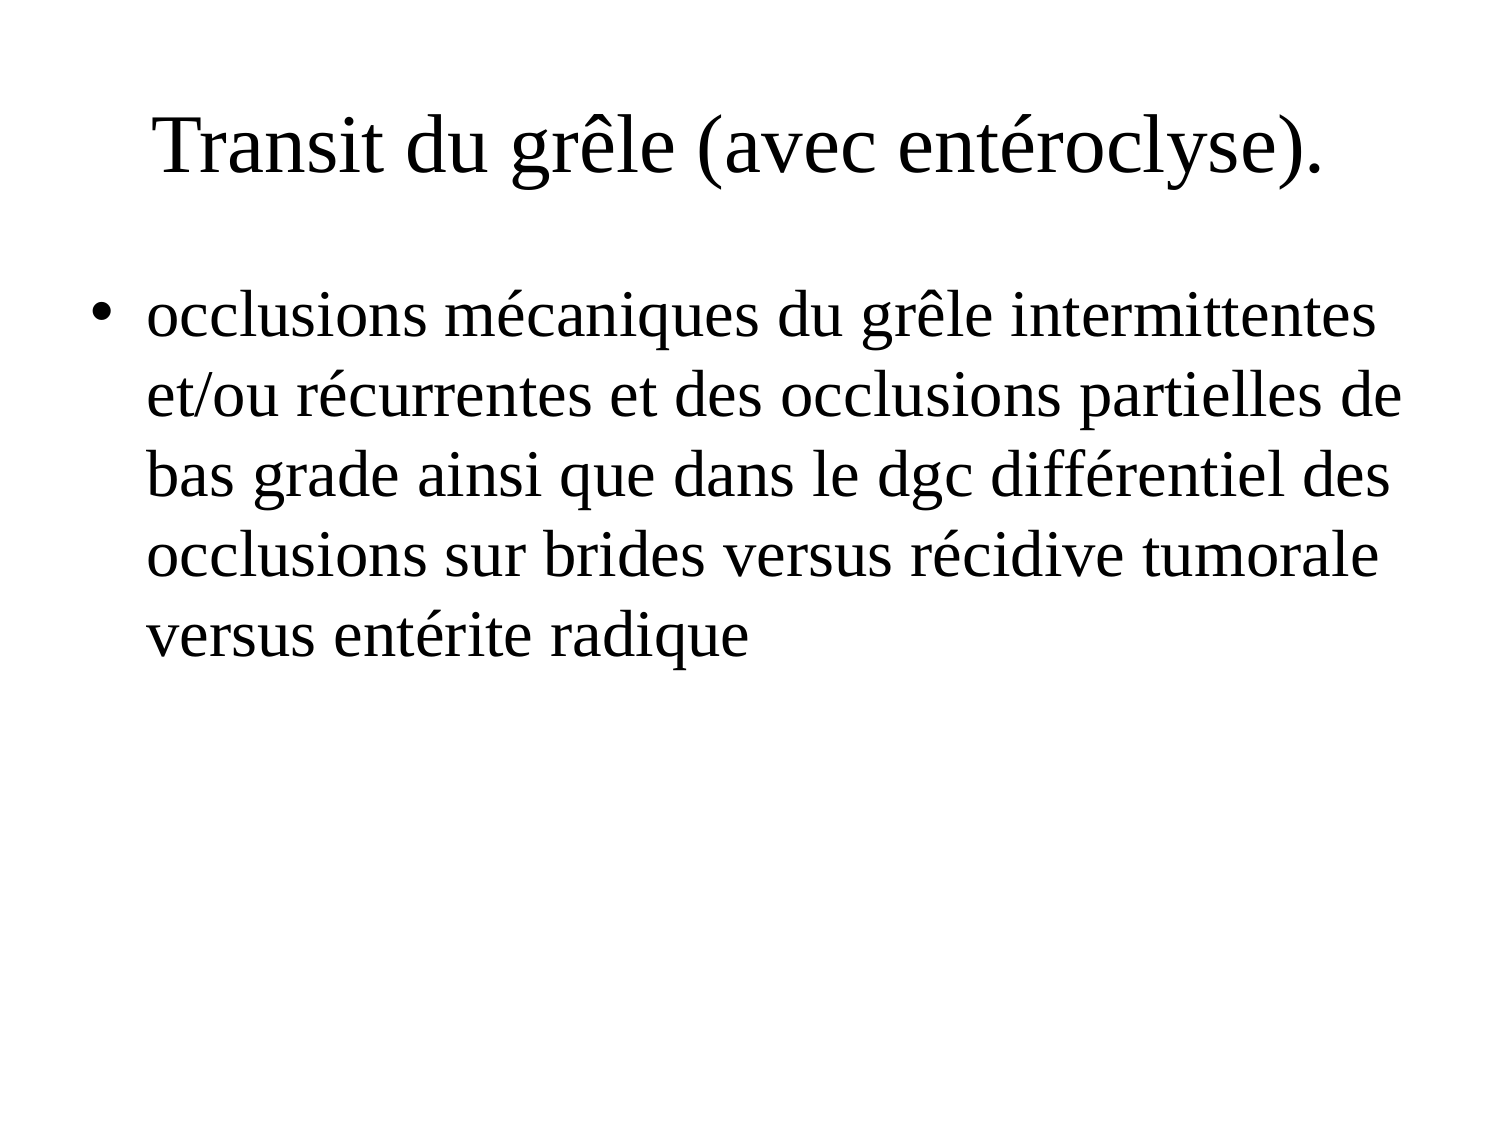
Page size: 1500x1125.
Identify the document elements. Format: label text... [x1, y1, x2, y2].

list occlusions mécaniques du grêle intermittentes et/ou récurrentes et des occlusions partielles de bas grade ainsi que dans le dgc différentiel des occlusions sur brides versus récidive tumorale versus entérite radique [75, 262, 1425, 1005]
title Transit du grêle (avec entéroclyse). [75, 45, 1425, 233]
